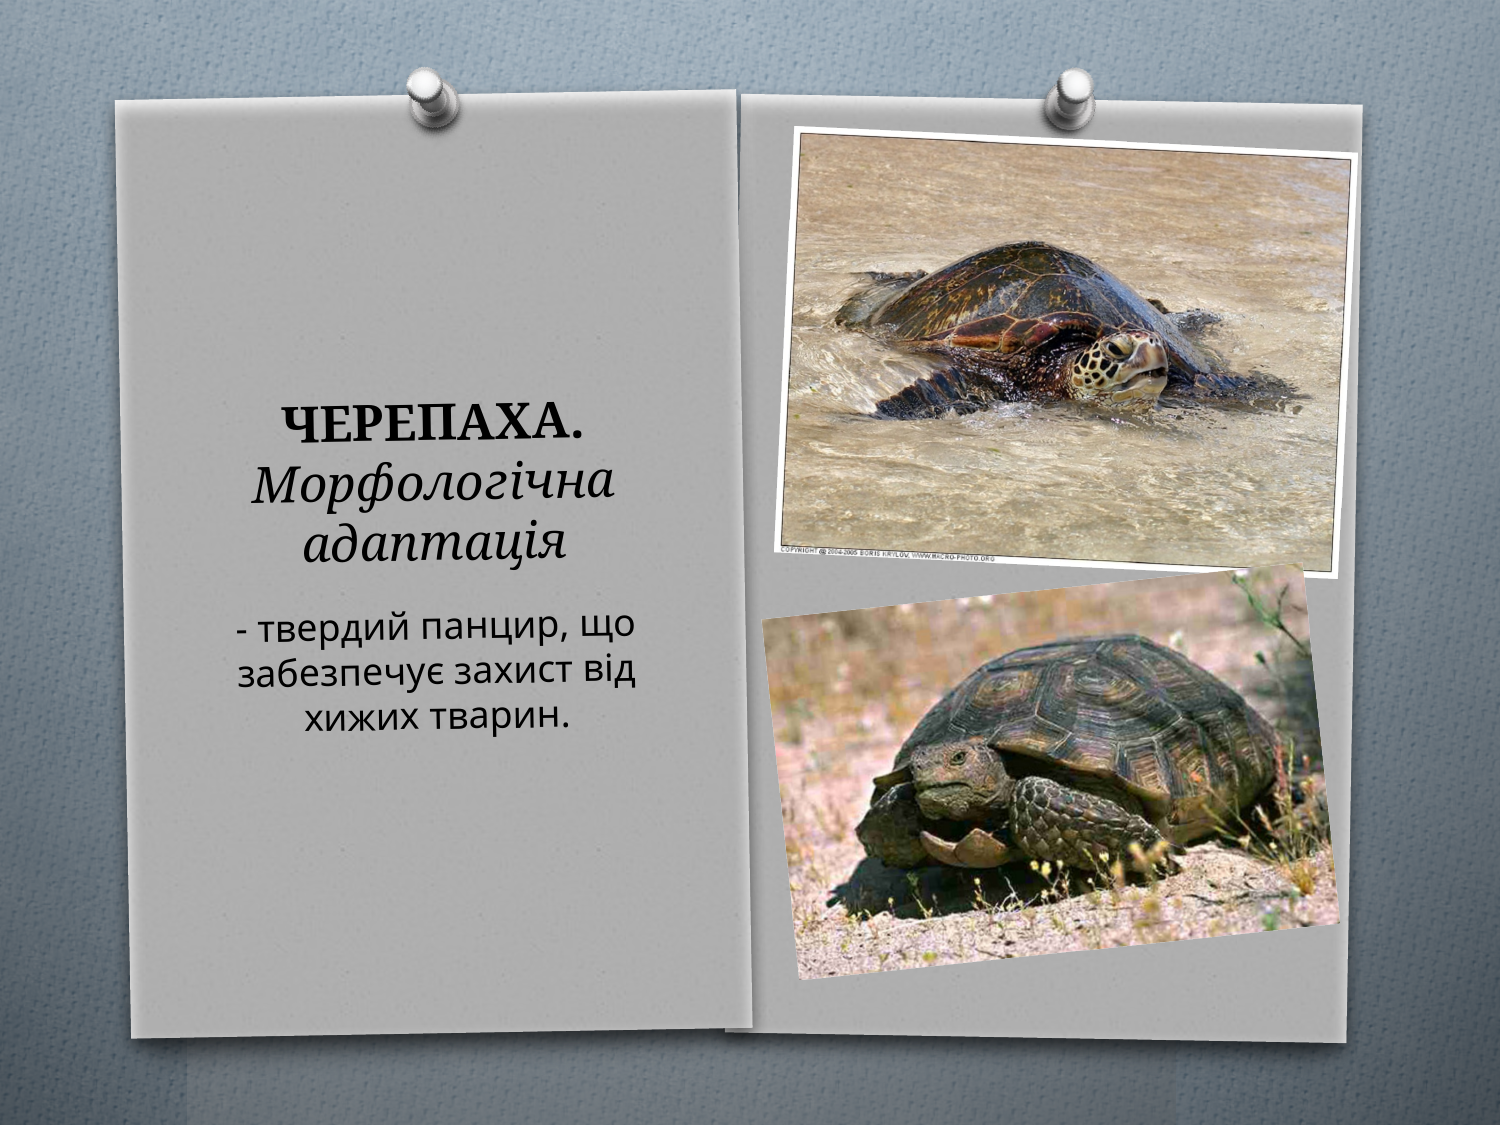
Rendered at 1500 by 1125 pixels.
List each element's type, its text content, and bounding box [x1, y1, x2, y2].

list - твердий панцир, що забезпечує захист від хижих тварин. [185, 590, 692, 944]
picture [774, 379, 783, 552]
picture [1016, 41, 1138, 138]
picture [762, 566, 1339, 979]
picture [1348, 153, 1358, 349]
picture [375, 33, 497, 157]
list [783, 138, 1348, 566]
title ЧЕРЕПАХА. Морфологічна адаптація [179, 326, 687, 583]
picture [794, 126, 1034, 138]
